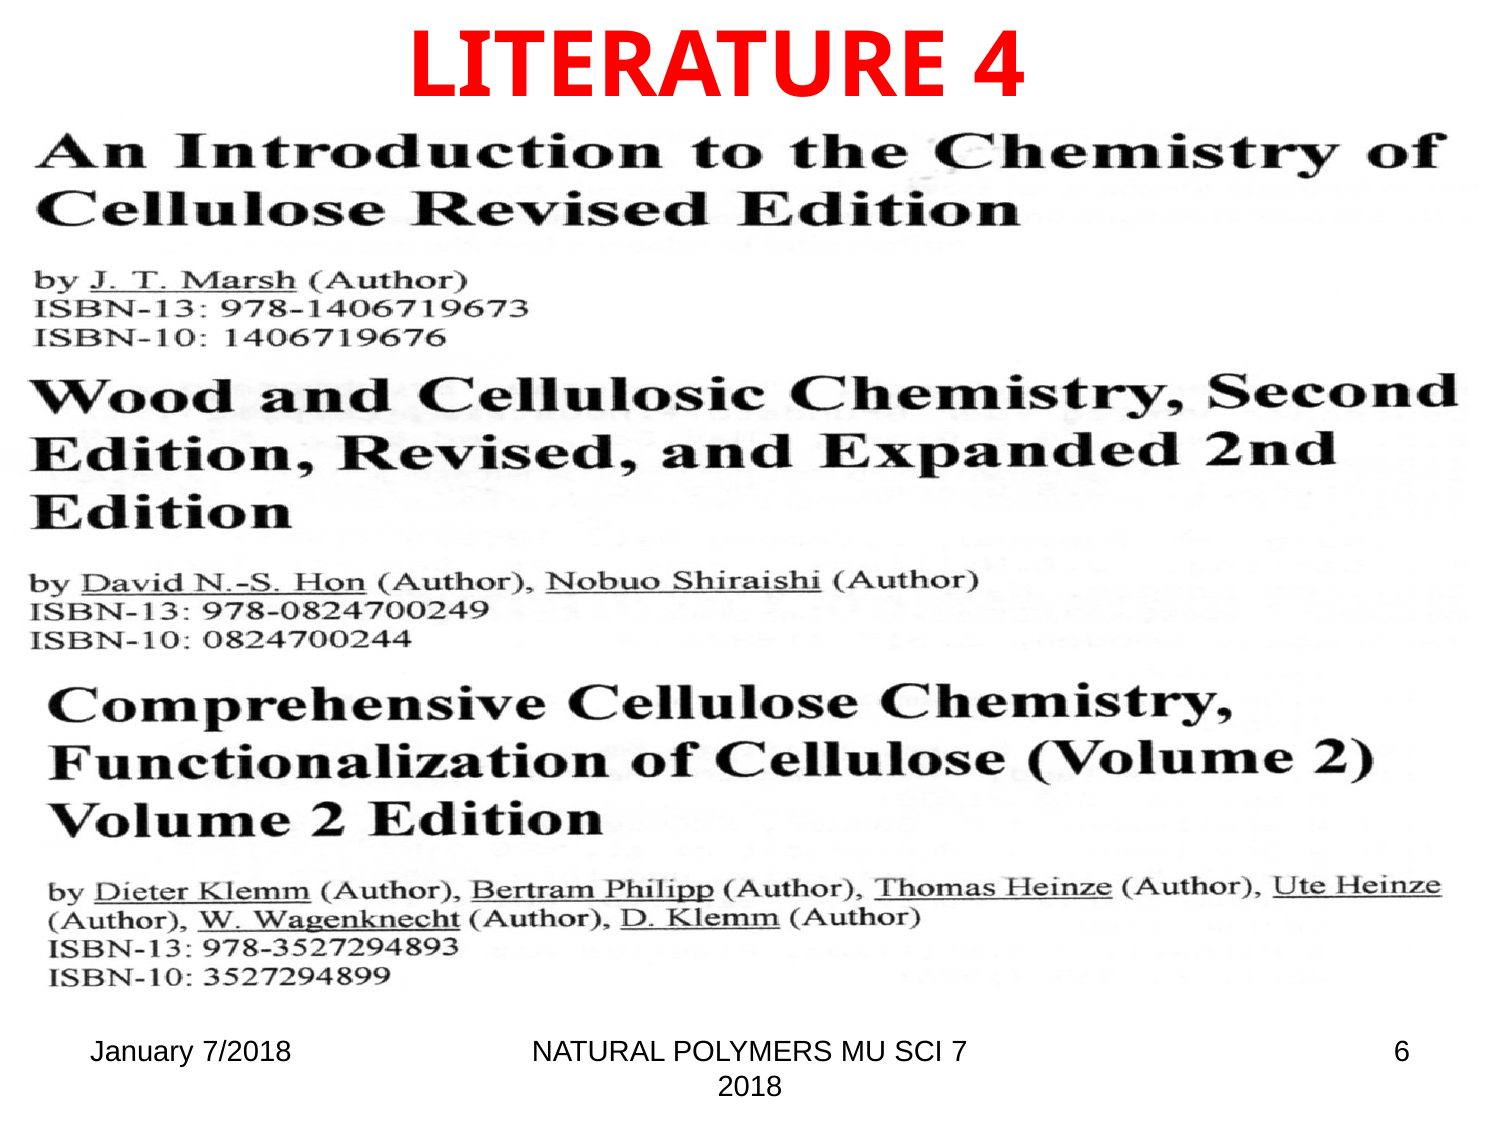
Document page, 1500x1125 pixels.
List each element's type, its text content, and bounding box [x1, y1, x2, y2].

picture [29, 668, 1459, 990]
footer NATURAL POLYMERS MU SCI 7 2018 [512, 1024, 988, 1103]
slide_number 6 [1074, 1024, 1426, 1103]
picture [0, 113, 1483, 651]
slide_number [74, 1024, 426, 1103]
title LITERATURE 4 [41, 18, 1392, 100]
